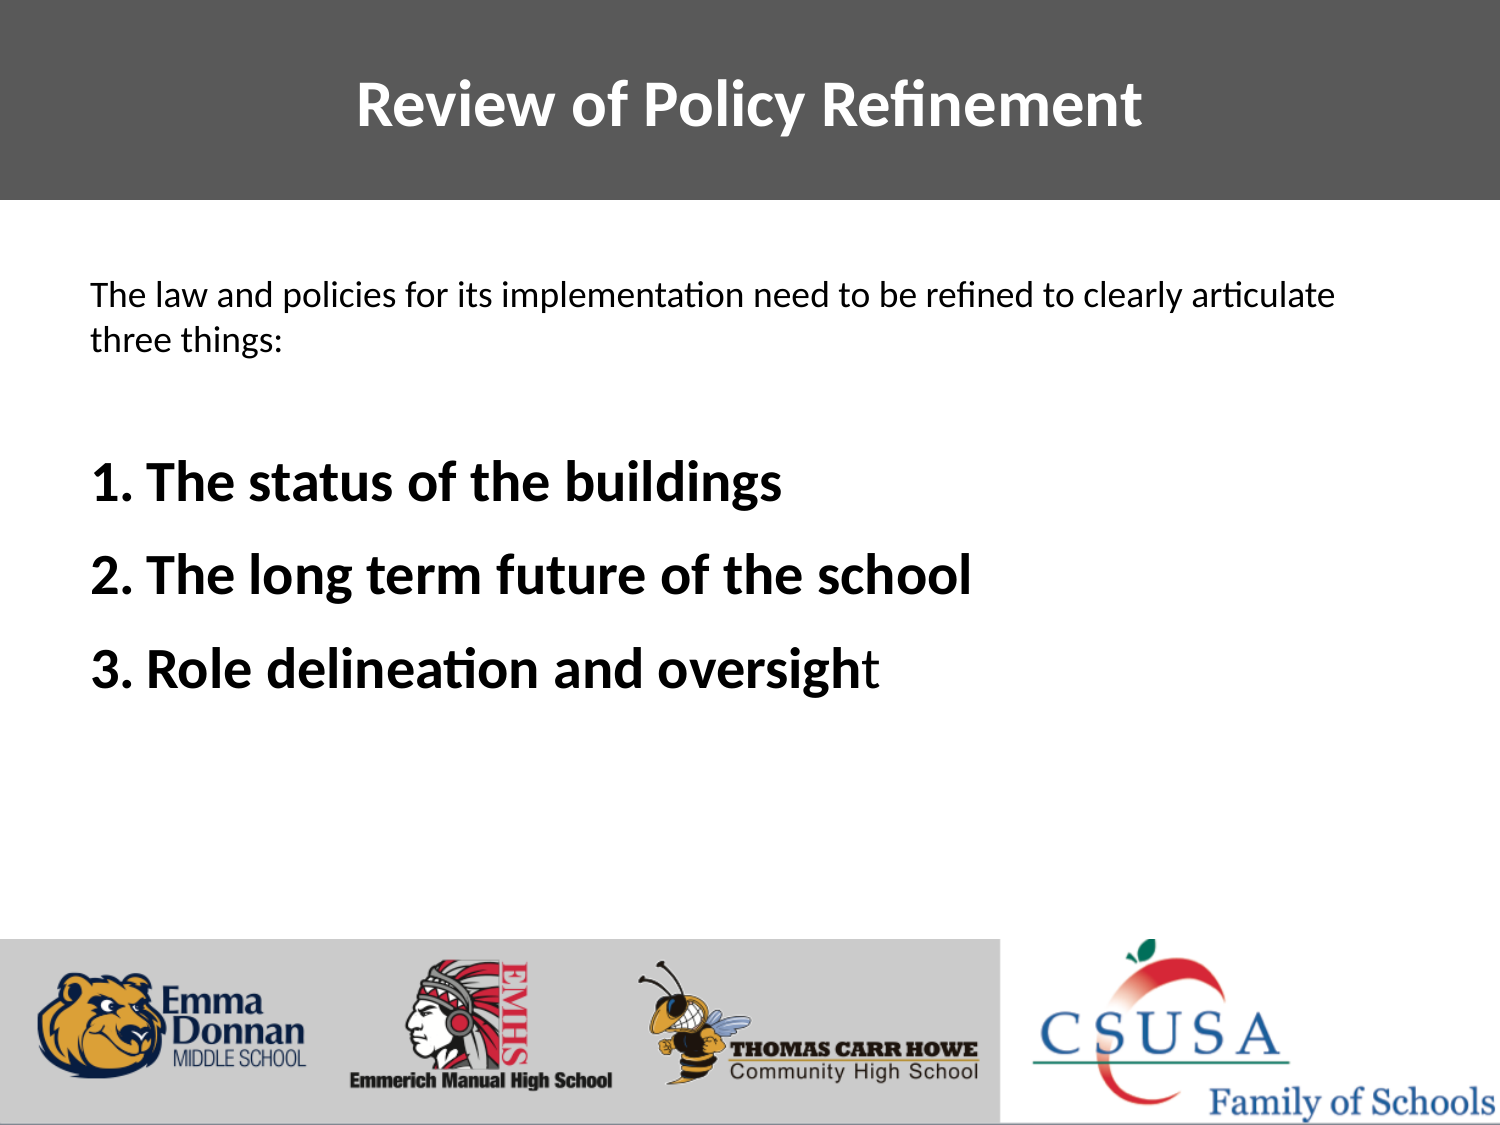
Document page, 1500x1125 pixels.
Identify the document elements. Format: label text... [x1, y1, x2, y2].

picture [0, 939, 1500, 1125]
list The law and policies for its implementation need to be refined to clearly articulate three things: The status of the buildings The long term future of the school Role delineation and oversight [75, 262, 1425, 900]
title Review of Policy Refinement [0, 0, 1500, 200]
